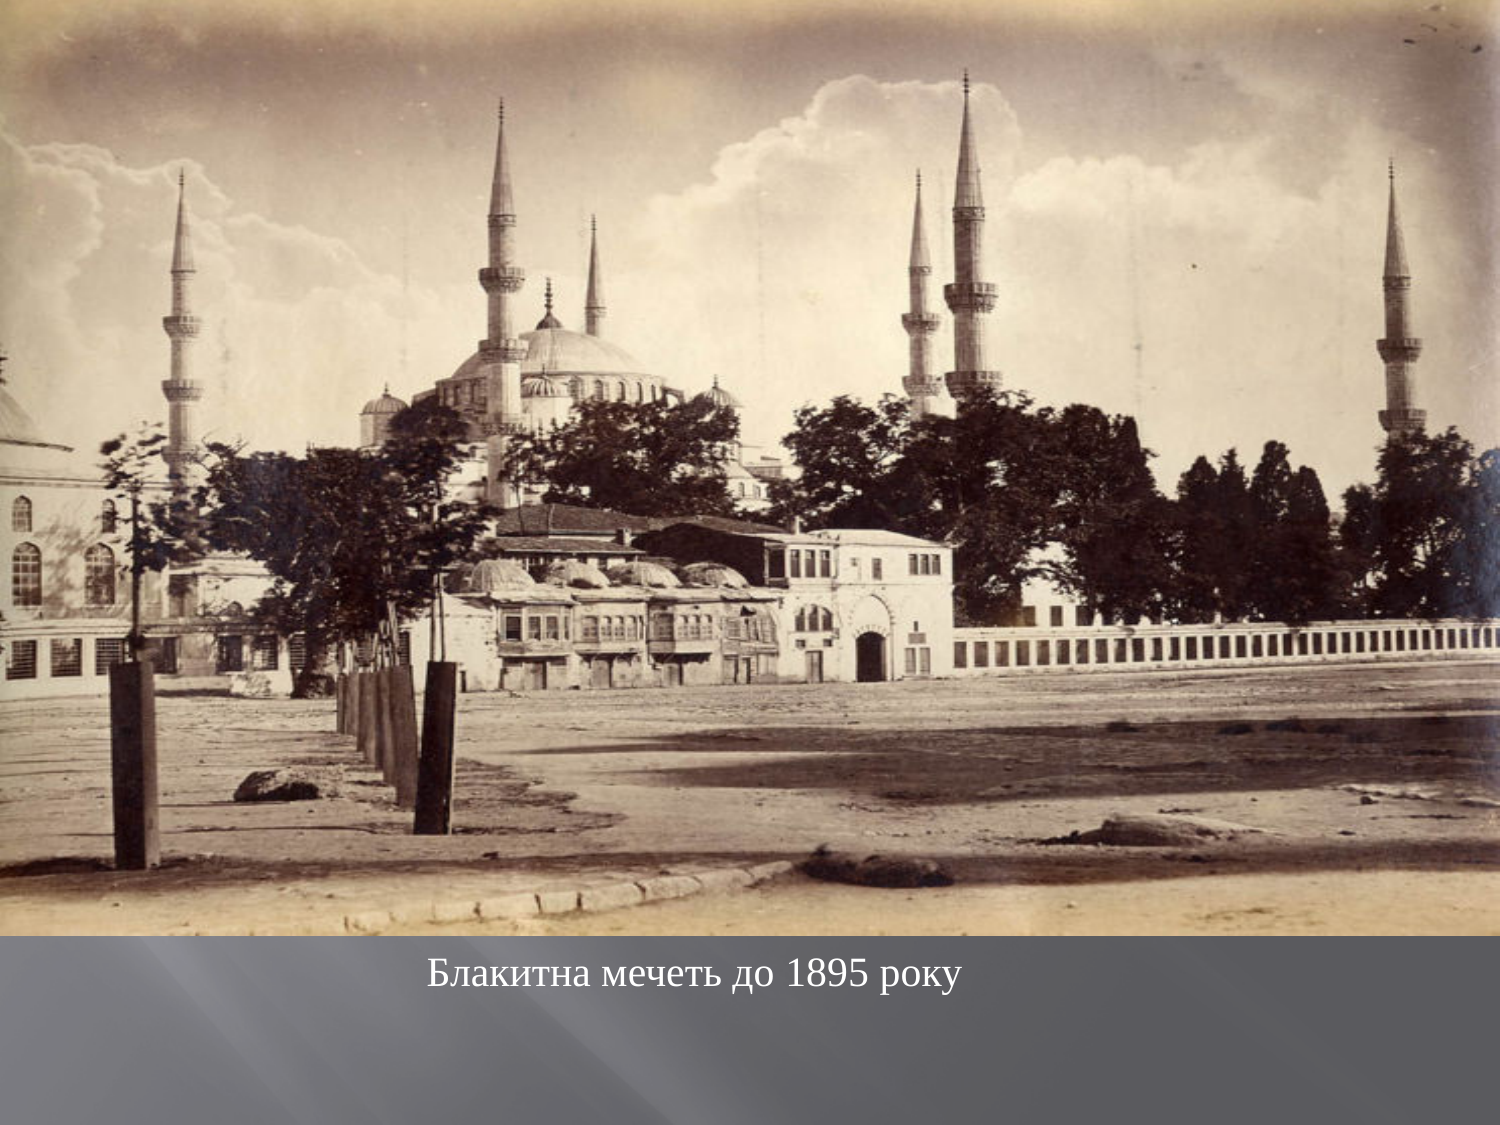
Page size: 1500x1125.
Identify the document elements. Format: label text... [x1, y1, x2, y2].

picture [0, 0, 1500, 937]
text_box Блакитна мечеть до 1895 року [411, 979, 978, 1003]
